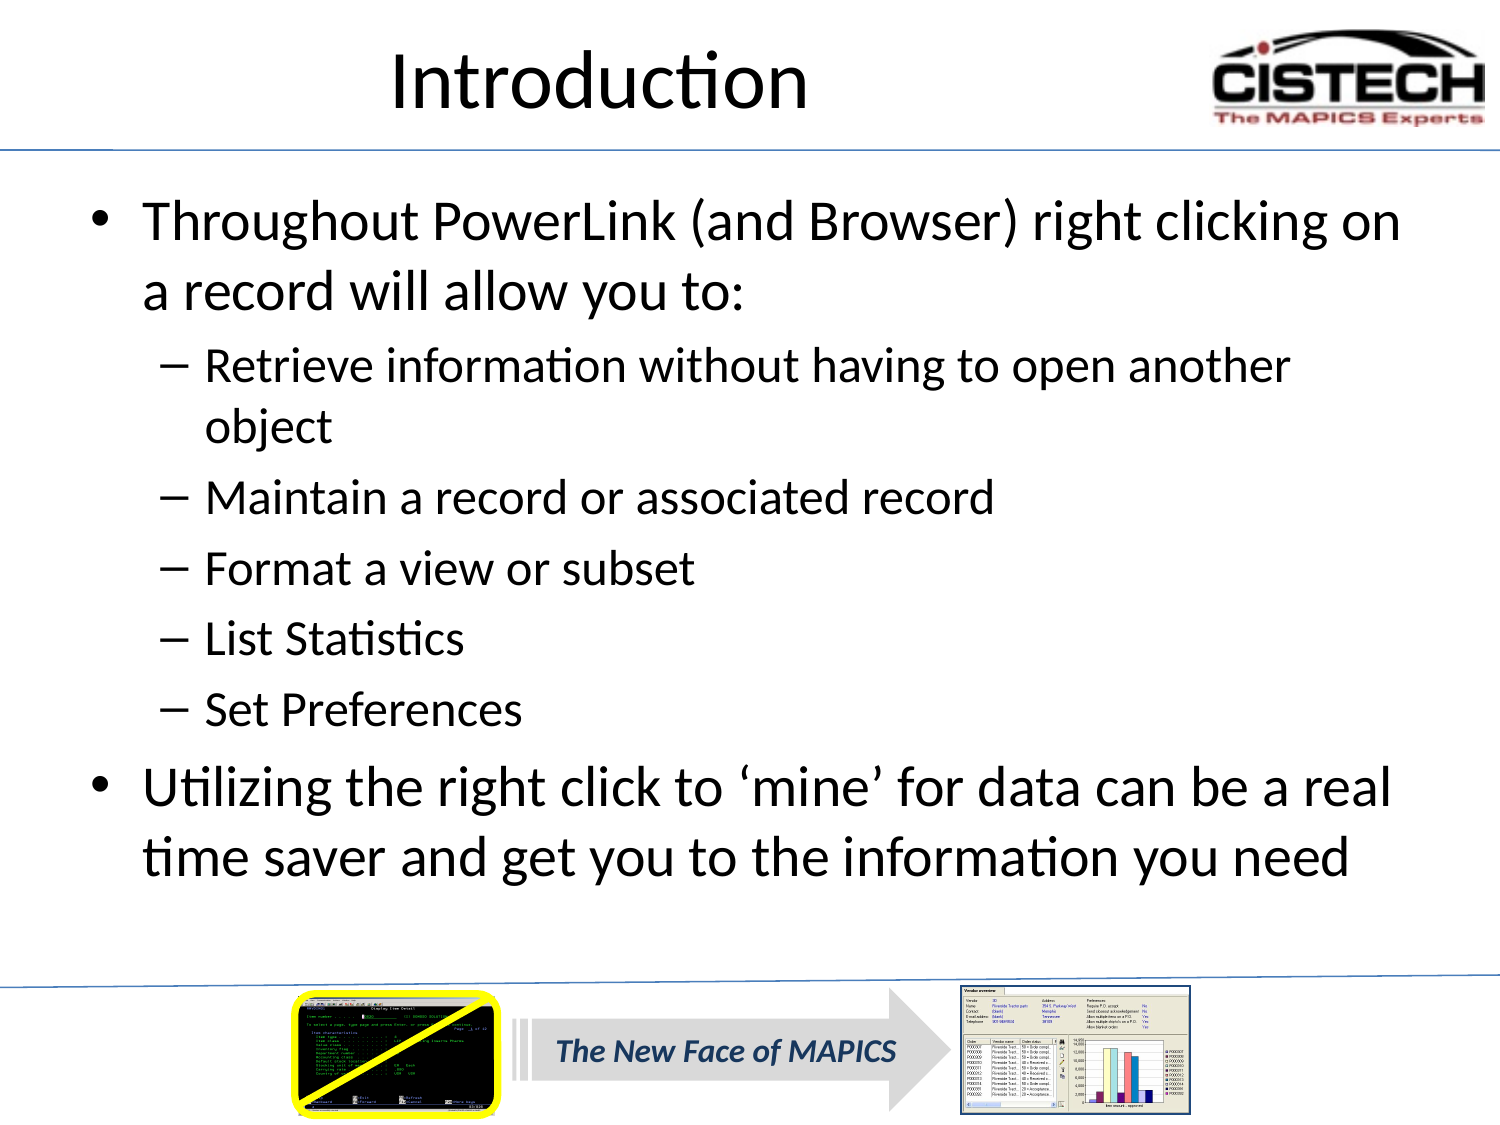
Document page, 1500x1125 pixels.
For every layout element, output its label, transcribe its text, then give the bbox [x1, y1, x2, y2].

picture [299, 998, 479, 1099]
picture [305, 1003, 494, 1111]
picture [962, 987, 1189, 1113]
title Introduction [0, 0, 1200, 150]
list Throughout PowerLink (and Browser) right clicking on a record will allow you to: Retrieve information without having to open another object Maintain a record or associated record Format a view or subset List Statistics Set Preferences Utilizing the right click to ‘mine’ for data can be a real time saver and get you to the information you need [75, 174, 1425, 963]
picture [1209, 29, 1485, 127]
